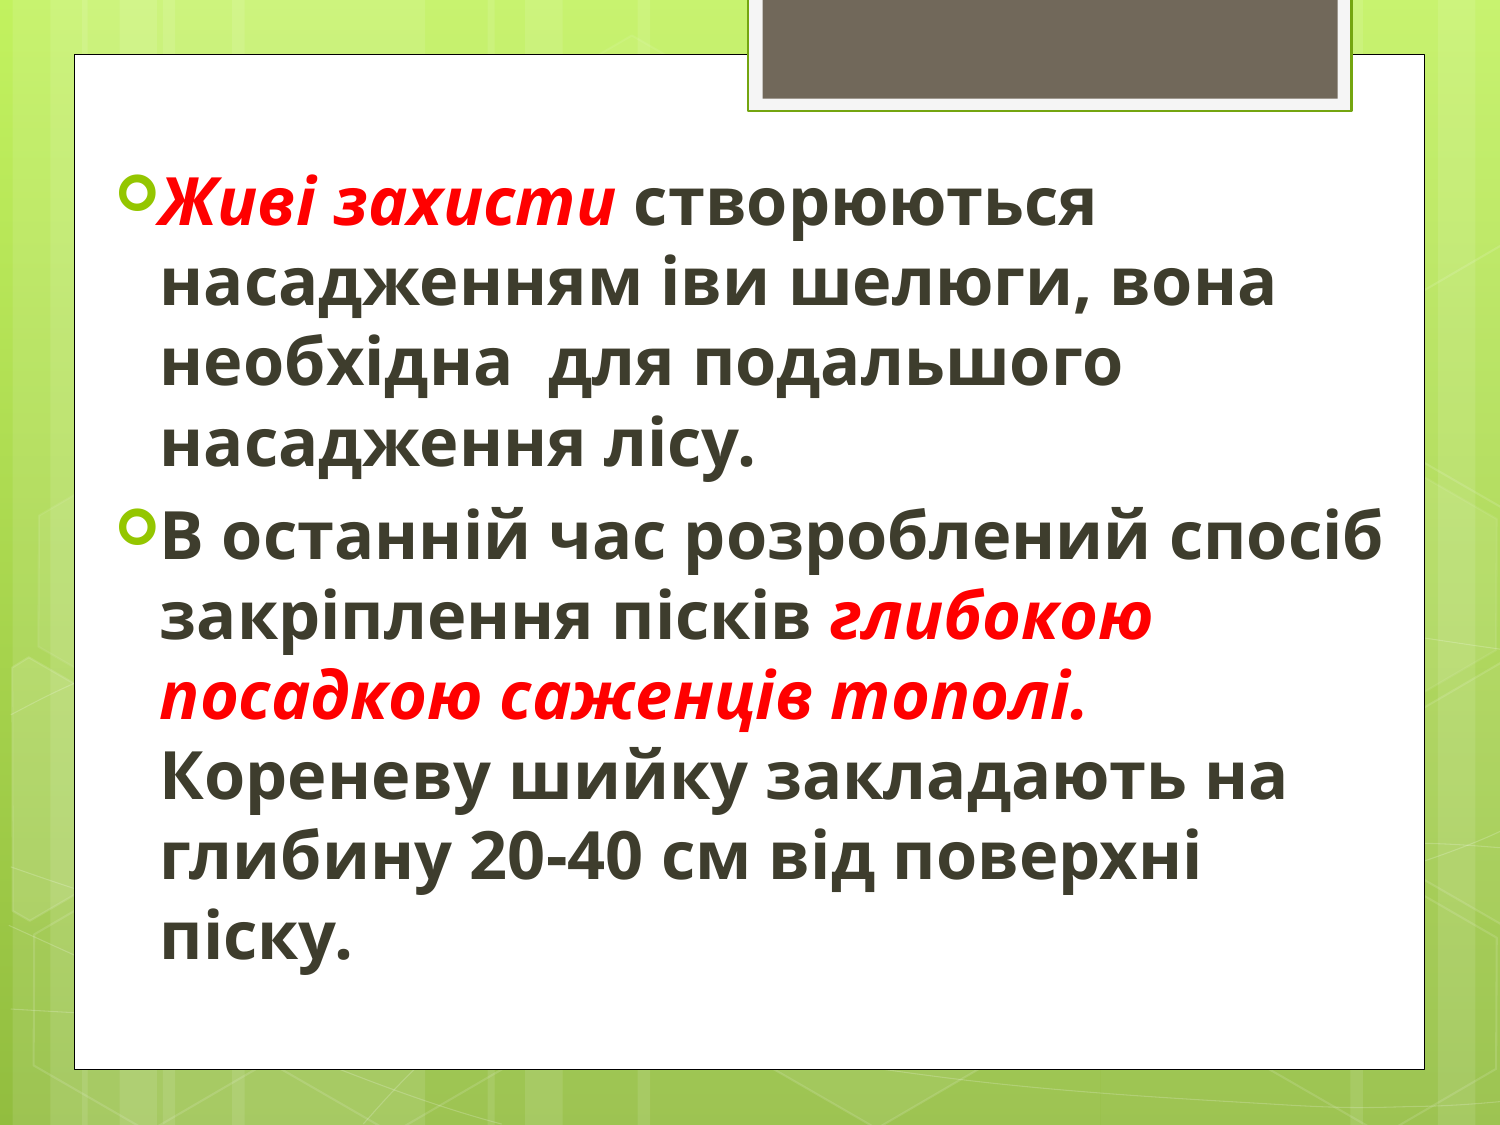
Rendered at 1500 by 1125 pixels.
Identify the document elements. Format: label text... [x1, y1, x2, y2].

list Живі захисти створюються насадженням іви шелюги, вона необхідна для подальшого насадження лісу. В останній час розроблений спосіб закріплення пісків глибокою посадкою саженців тополі. Кореневу шийку закладають на глибину 20-40 см від поверхні піску. [88, 78, 1425, 1005]
